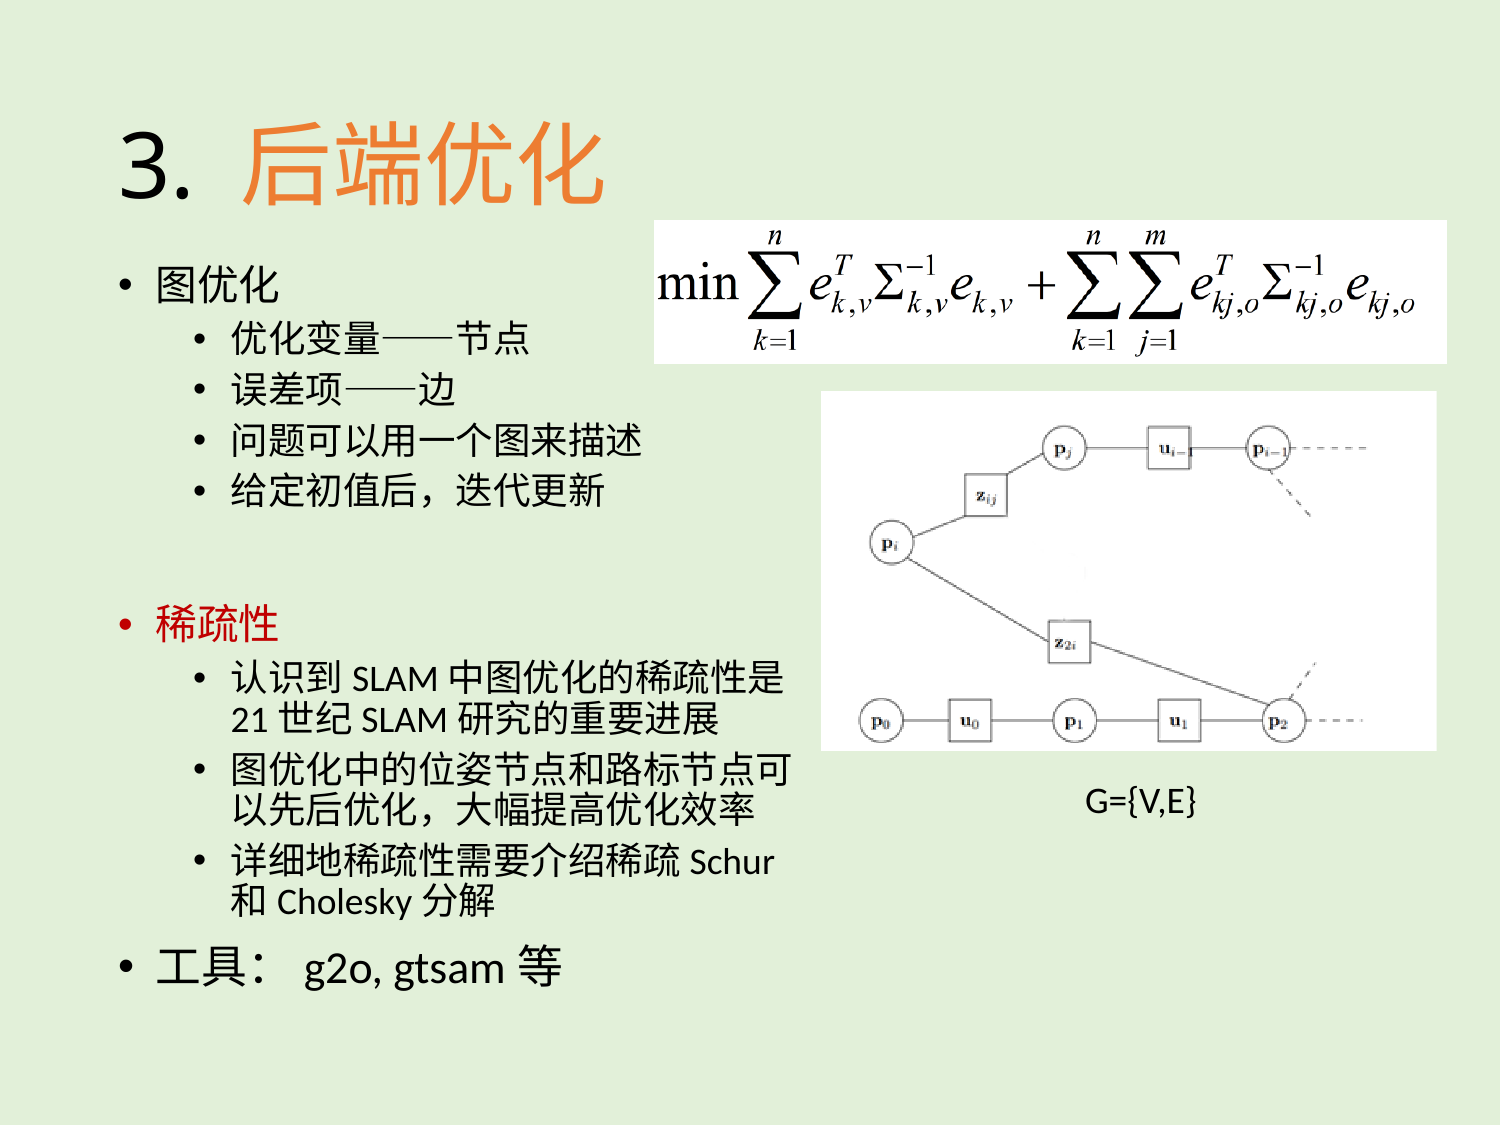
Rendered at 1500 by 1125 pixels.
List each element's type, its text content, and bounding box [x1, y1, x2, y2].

list 图优化 优化变量——节点 误差项——边 问题可以用一个图来描述 给定初值后，迭代更新 稀疏性 认识到SLAM中图优化的稀疏性是21世纪SLAM研究的重要进展 图优化中的位姿节点和路标节点可以先后优化，大幅提高优化效率 详细地稀疏性需要介绍稀疏Schur和Cholesky分解 工具：g2o, gtsam等 [103, 257, 821, 1080]
picture [654, 220, 1447, 364]
picture [821, 391, 1437, 751]
title 3. 后端优化 [103, 59, 1397, 257]
text_box G={V,E} [1070, 768, 1212, 829]
